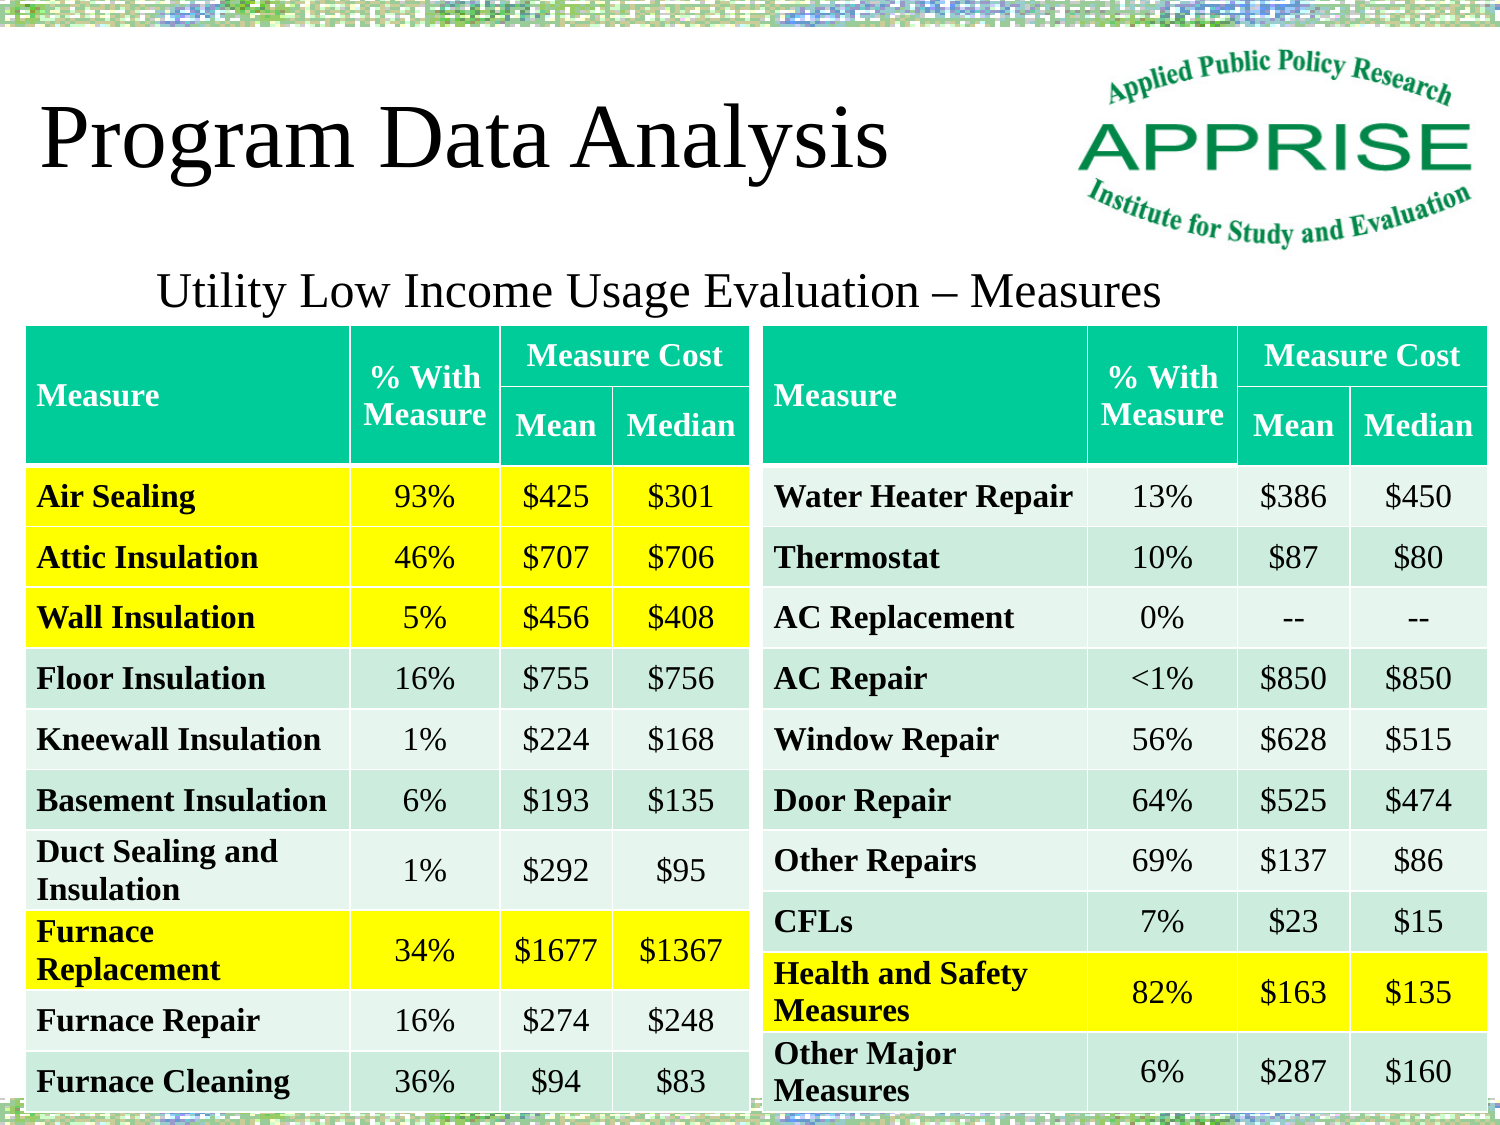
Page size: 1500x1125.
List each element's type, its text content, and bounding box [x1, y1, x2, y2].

table_header Measure Cost [501, 326, 749, 386]
table_cell AC Replacement [763, 588, 1087, 647]
table_cell Median [613, 387, 749, 465]
table_cell Thermostat [763, 527, 1087, 586]
table_cell $160 [1351, 1033, 1487, 1096]
table_cell 69% [1088, 831, 1237, 890]
table_cell $408 [613, 588, 749, 647]
table_cell Duct Sealing and Insulation [26, 831, 349, 909]
table_header Measure Cost [1238, 326, 1487, 386]
picture [0, 0, 1500, 276]
table_cell $707 [501, 527, 612, 586]
table_cell Median [1351, 387, 1487, 465]
table_cell $301 [613, 467, 749, 526]
table_cell 5% [351, 588, 499, 647]
table_cell Furnace Repair [26, 991, 349, 1050]
table_cell Mean [501, 387, 612, 465]
table_cell $135 [1351, 953, 1487, 1031]
table_cell $287 [1238, 1033, 1349, 1096]
table_cell $193 [501, 770, 612, 829]
table_cell 10% [1088, 527, 1237, 586]
picture [0, 1098, 1500, 1125]
table_cell Furnace Cleaning [26, 1052, 349, 1096]
table_cell 36% [351, 1052, 499, 1096]
title Program Data Analysis [24, 37, 1044, 225]
table_cell $474 [1351, 770, 1487, 829]
table_cell $456 [501, 588, 612, 647]
table_cell $23 [1238, 892, 1349, 951]
table_cell $850 [1351, 649, 1487, 708]
table_cell 93% [351, 468, 499, 526]
table_cell -- [1351, 588, 1487, 647]
table_cell $95 [613, 831, 749, 909]
table_cell $163 [1238, 953, 1349, 1031]
table_cell 16% [351, 991, 499, 1050]
table_cell $248 [613, 991, 749, 1050]
table_cell 6% [1088, 1033, 1237, 1096]
table_cell CFLs [763, 892, 1087, 951]
table_header % With Measure [1088, 326, 1237, 463]
table_cell 6% [351, 770, 499, 829]
table_cell 1% [351, 710, 499, 769]
table_header % With Measure [351, 326, 499, 463]
table_cell $15 [1351, 892, 1487, 951]
table_cell Other Major Measures [763, 1033, 1087, 1096]
table_cell Other Repairs [763, 831, 1087, 890]
table_cell AC Repair [763, 649, 1087, 708]
table_cell Window Repair [763, 710, 1087, 769]
table_cell Furnace Replacement [26, 911, 349, 989]
table_cell Door Repair [763, 770, 1087, 829]
table_cell $525 [1238, 770, 1349, 829]
table_cell 64% [1088, 770, 1237, 829]
table_header Measure [26, 326, 349, 463]
table_cell 56% [1088, 710, 1237, 769]
table_cell $1367 [613, 911, 749, 989]
table_cell 1% [351, 831, 499, 909]
table_cell $515 [1351, 710, 1487, 769]
table_cell 0% [1088, 588, 1237, 647]
table_cell 13% [1088, 468, 1237, 526]
table_cell $168 [613, 710, 749, 769]
table_cell Floor Insulation [26, 649, 349, 708]
table_cell $1677 [501, 911, 612, 989]
table_cell 16% [351, 649, 499, 708]
table_cell Wall Insulation [26, 588, 349, 647]
table_cell $80 [1351, 527, 1487, 586]
table_cell <1% [1088, 649, 1237, 708]
table_cell $450 [1351, 467, 1487, 526]
table_cell -- [1238, 588, 1349, 647]
table_cell $386 [1238, 467, 1349, 526]
table_cell 34% [351, 911, 499, 989]
table_cell $86 [1351, 831, 1487, 890]
table_cell $94 [501, 1052, 612, 1096]
table_header Measure [763, 326, 1087, 463]
table_cell $425 [501, 467, 612, 526]
table_cell $274 [501, 991, 612, 1050]
table_cell 7% [1088, 892, 1237, 951]
table_cell $756 [613, 649, 749, 708]
table_cell $137 [1238, 831, 1349, 890]
text_box Utility Low Income Usage Evaluation – Measures [141, 249, 1178, 325]
table_cell $628 [1238, 710, 1349, 769]
table_cell Attic Insulation [26, 527, 349, 586]
table_cell 46% [351, 527, 499, 586]
table_cell Water Heater Repair [763, 468, 1087, 526]
table_cell 82% [1088, 953, 1237, 1031]
table_cell $224 [501, 710, 612, 769]
table_cell $135 [613, 770, 749, 829]
table_cell $83 [613, 1052, 749, 1096]
table_cell $292 [501, 831, 612, 909]
table_cell Mean [1238, 387, 1349, 465]
table_cell Basement Insulation [26, 770, 349, 829]
table_cell $850 [1238, 649, 1349, 708]
table_cell $706 [613, 527, 749, 586]
table_cell Kneewall Insulation [26, 710, 349, 769]
table_cell $755 [501, 649, 612, 708]
table_cell $87 [1238, 527, 1349, 586]
table_cell Health and Safety Measures [763, 953, 1087, 1031]
table_cell Air Sealing [26, 468, 349, 526]
